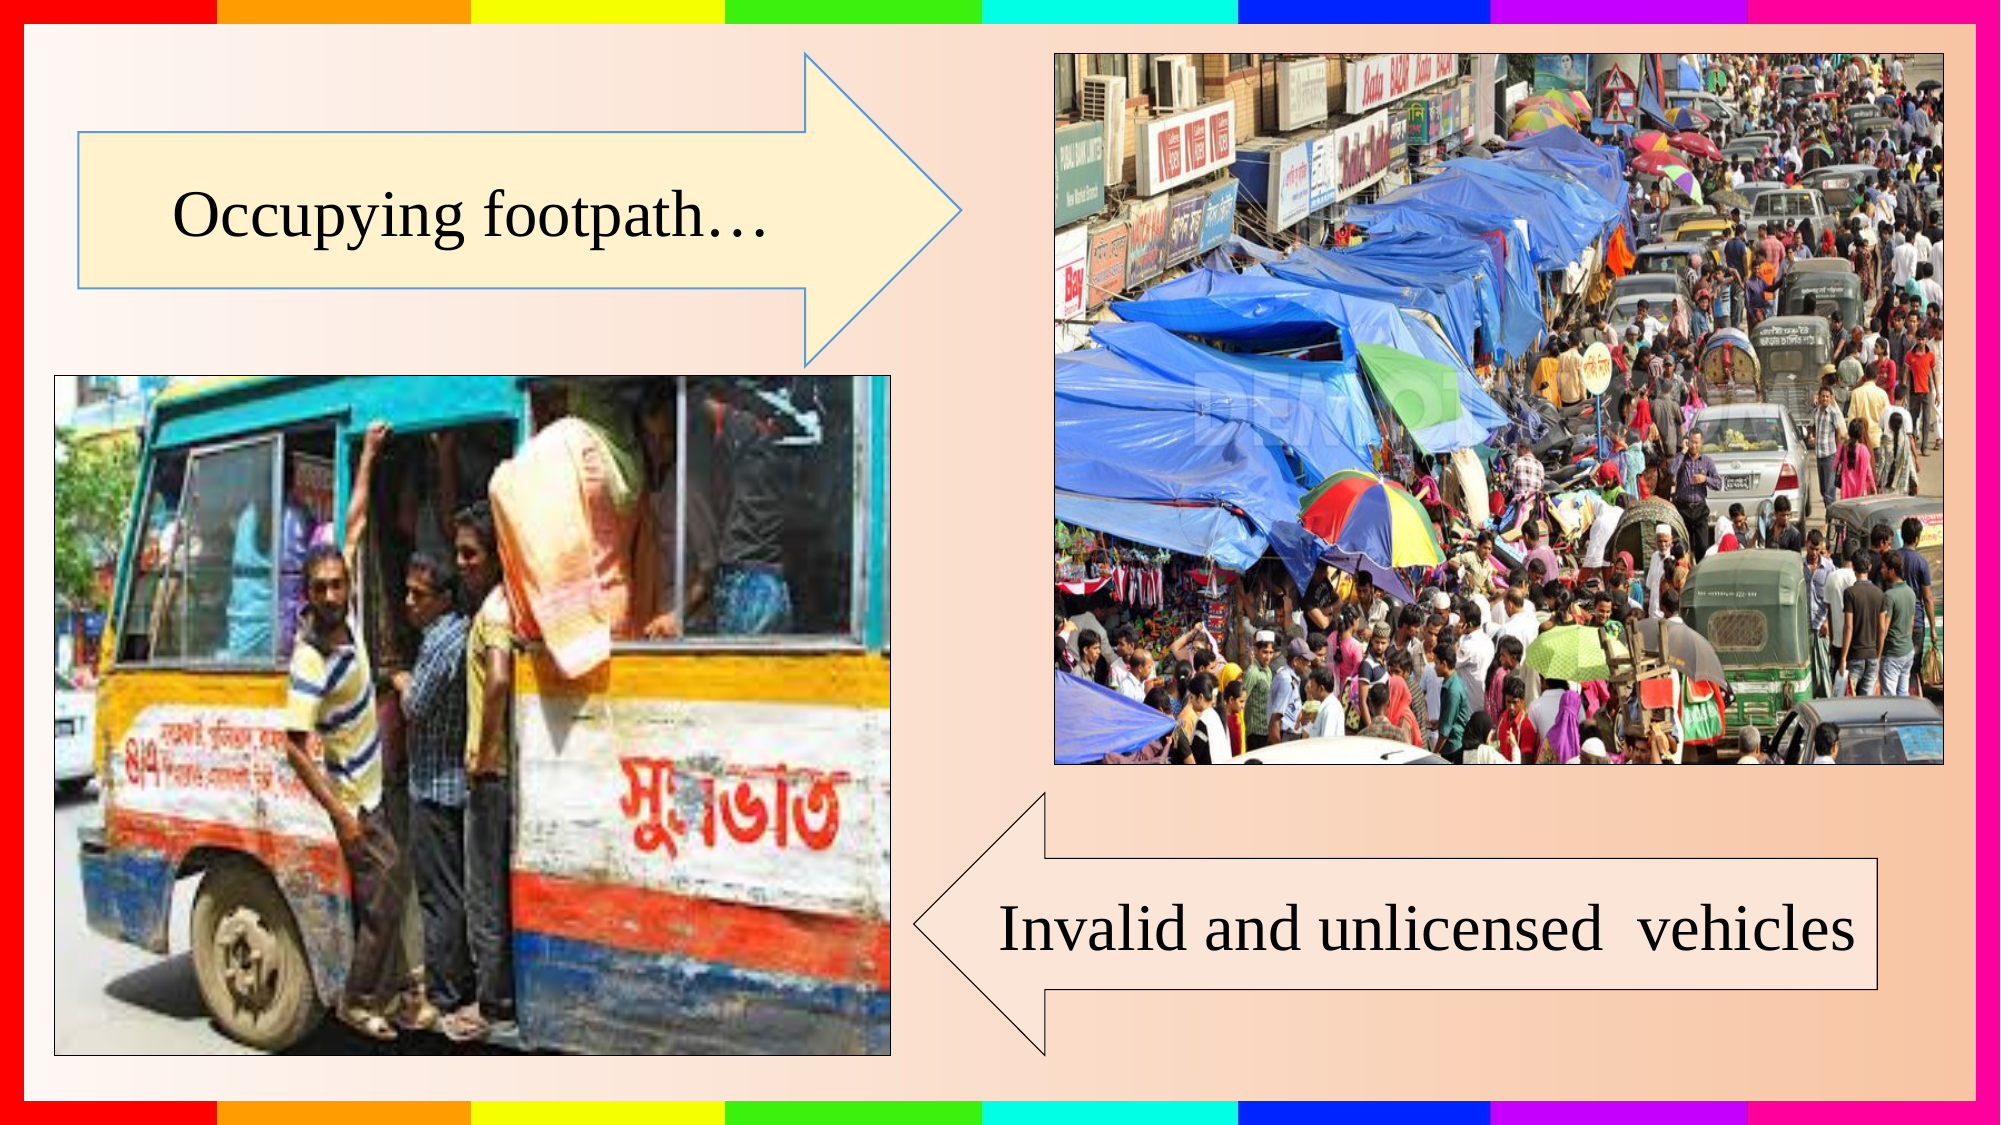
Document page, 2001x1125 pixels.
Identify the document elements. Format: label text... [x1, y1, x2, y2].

text_box Occupying footpath… [77, 51, 963, 369]
picture [54, 375, 891, 1056]
text_box [0, 0, 2000, 1125]
picture [1054, 53, 1944, 765]
text_box Invalid and unlicensed vehicles [912, 791, 1878, 1057]
